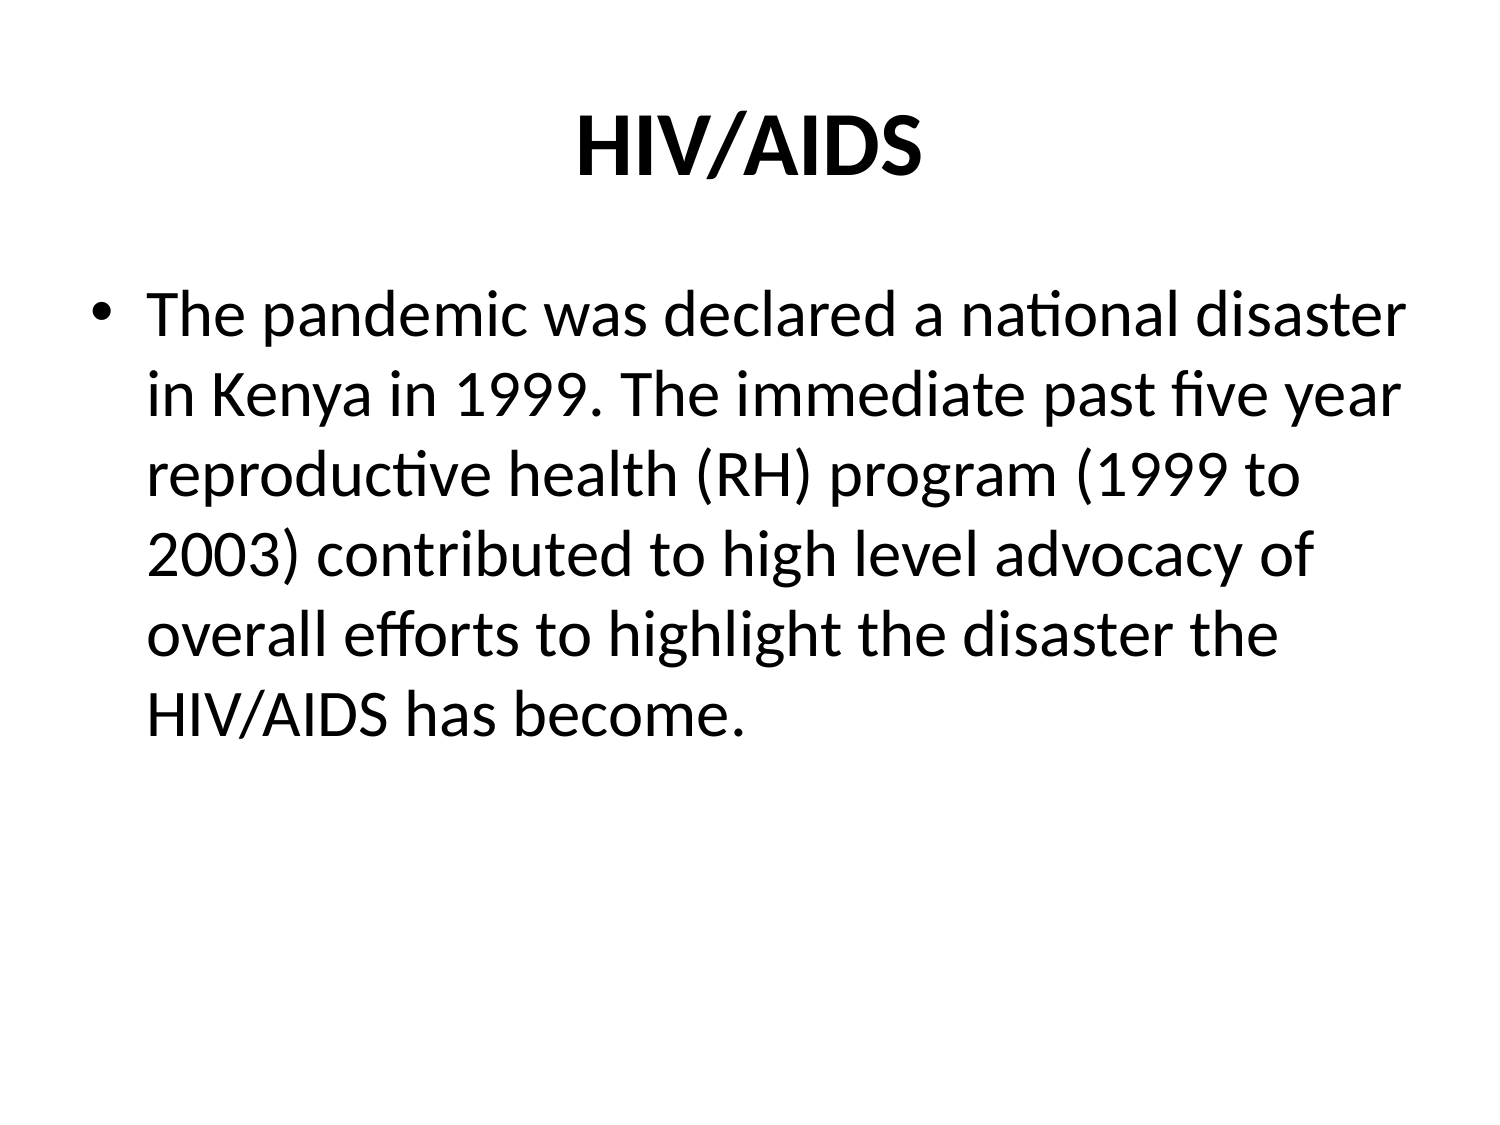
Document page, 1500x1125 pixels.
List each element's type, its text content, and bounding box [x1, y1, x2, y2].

title HIV/AIDS [75, 45, 1425, 233]
list The pandemic was declared a national disaster in Kenya in 1999. The immediate past five year reproductive health (RH) program (1999 to 2003) contributed to high level advocacy of overall efforts to highlight the disaster the HIV/AIDS has become. [75, 262, 1425, 1005]
